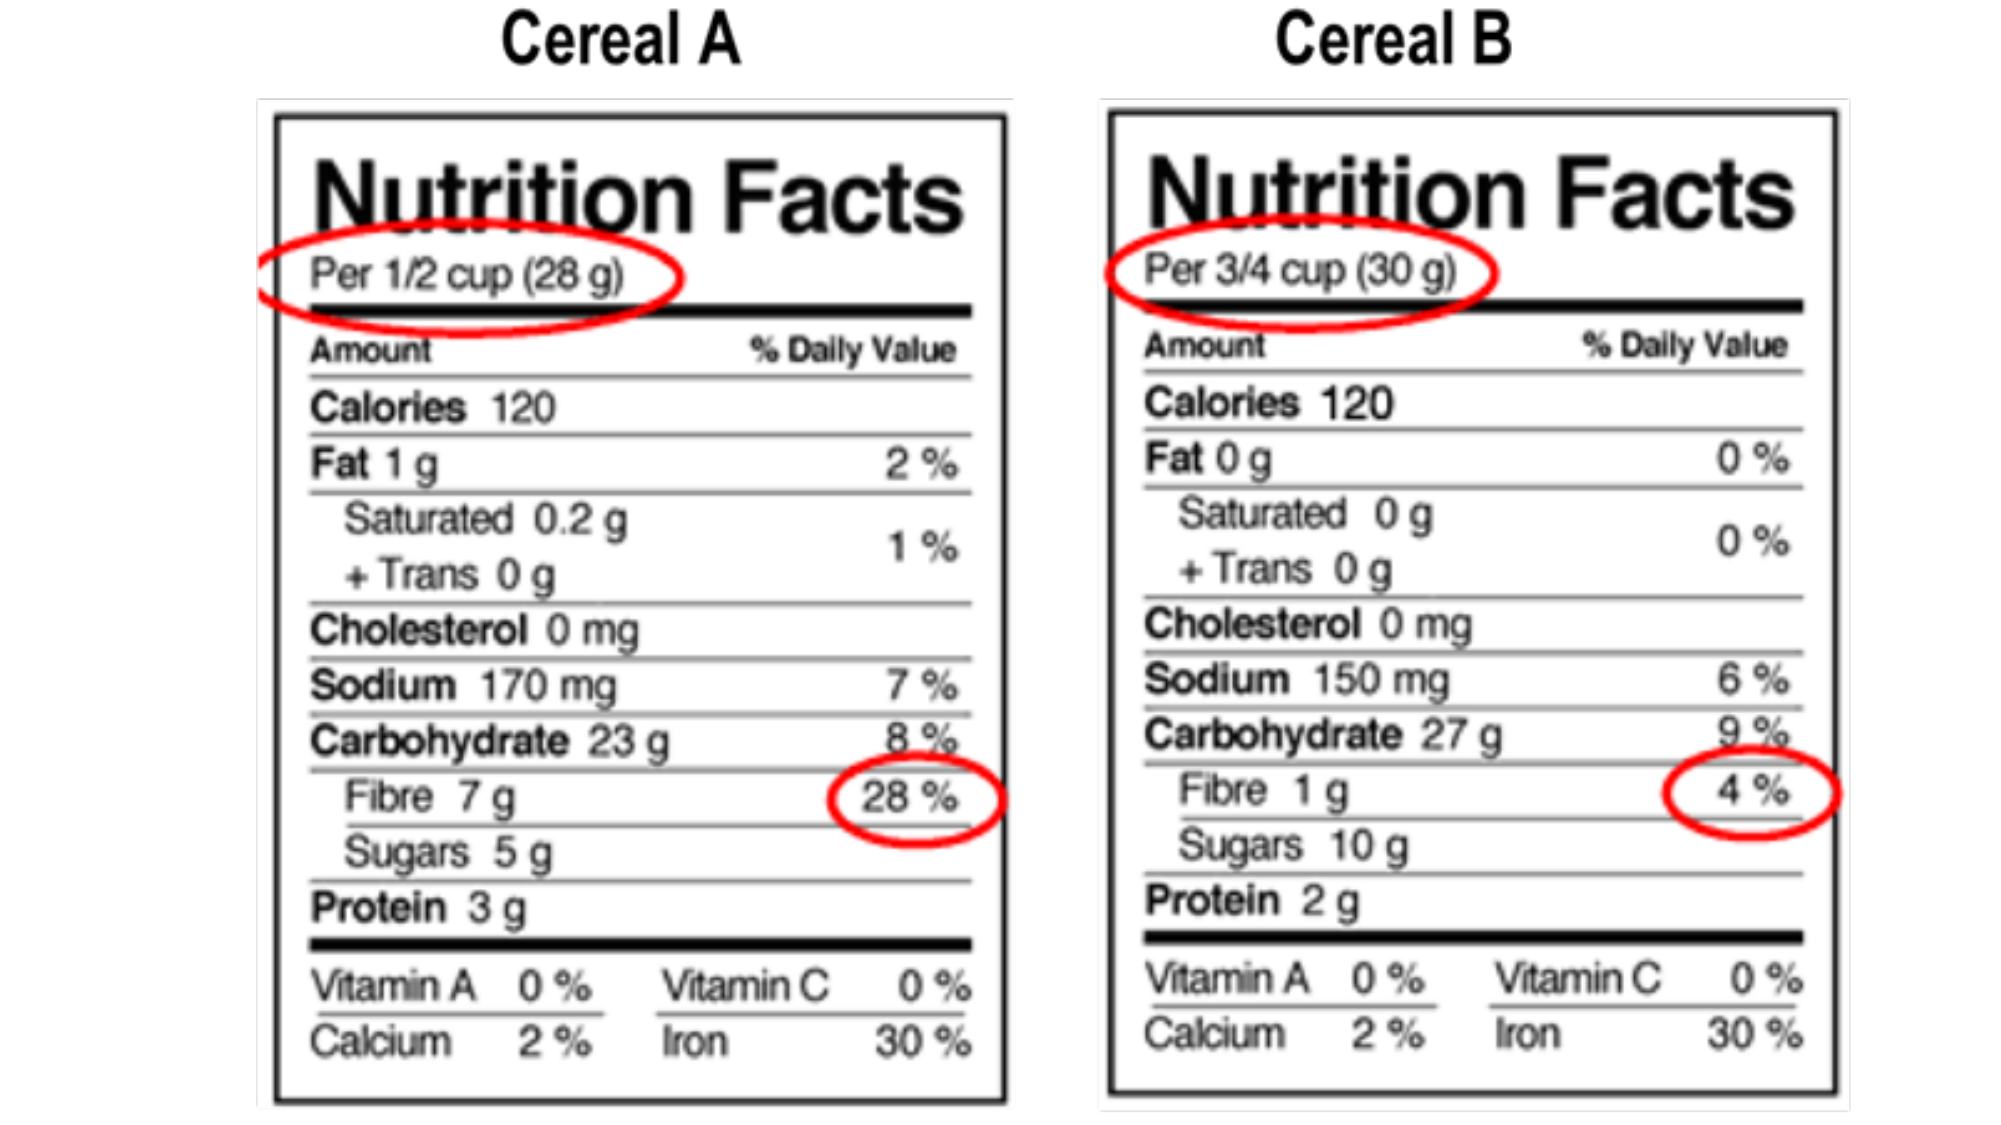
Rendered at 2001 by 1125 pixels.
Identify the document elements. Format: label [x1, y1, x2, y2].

list [245, 0, 1863, 1125]
